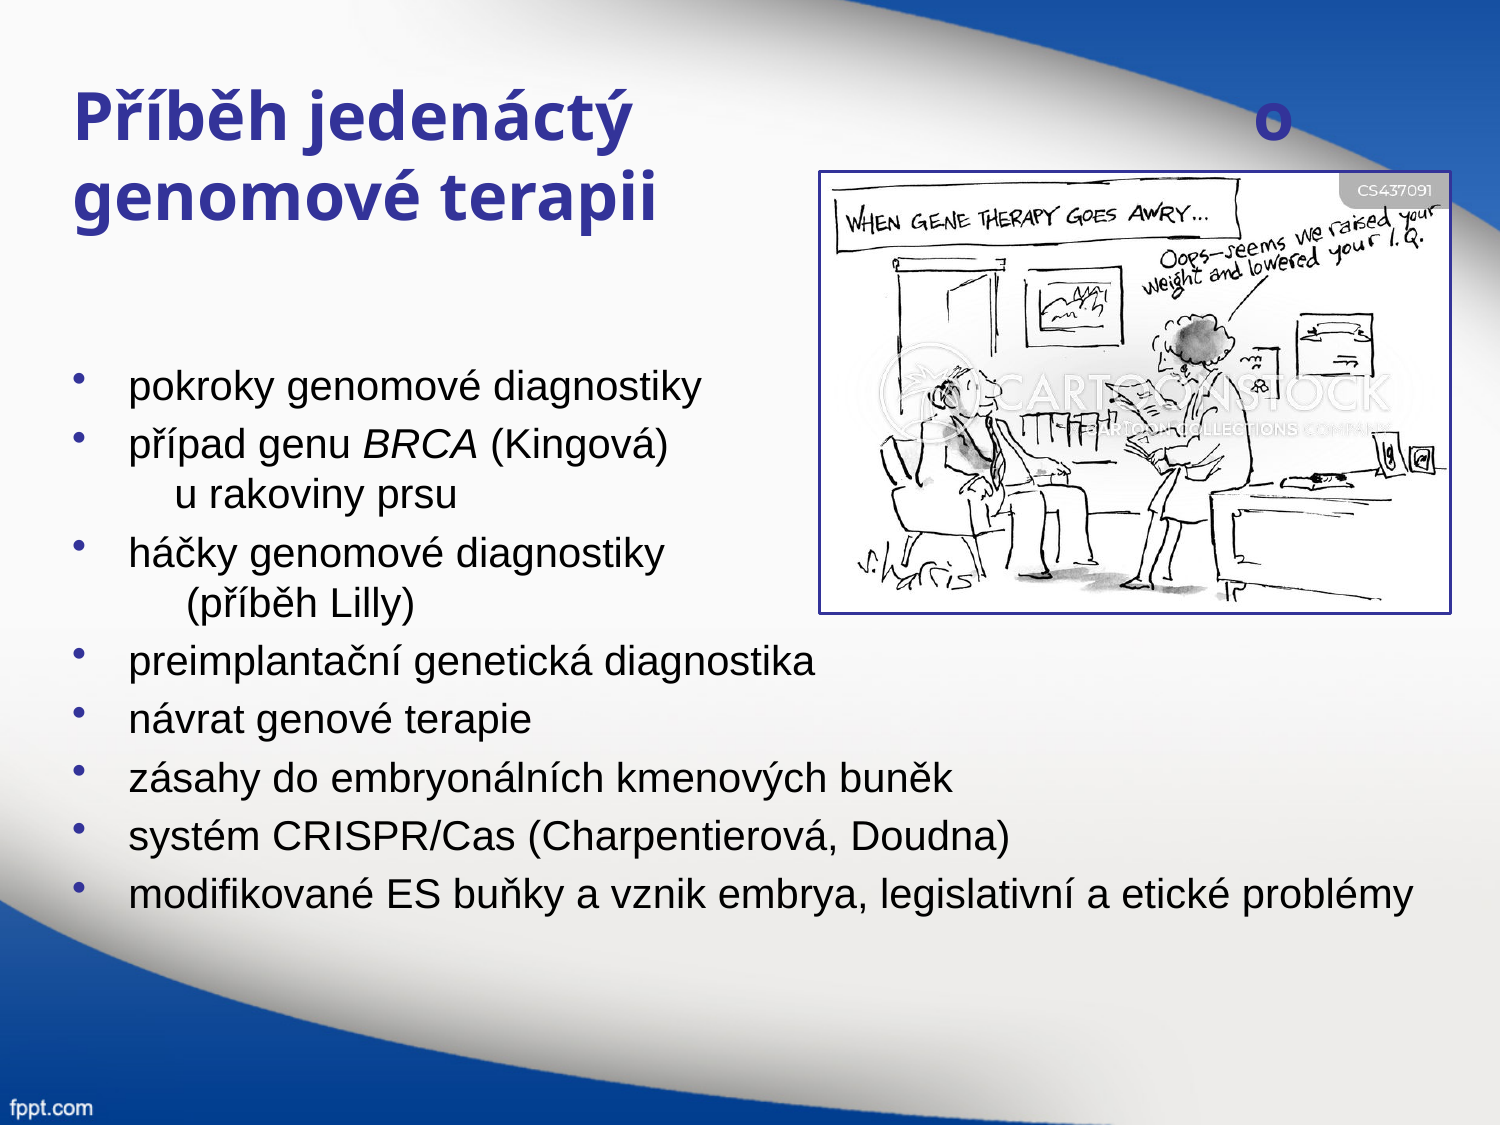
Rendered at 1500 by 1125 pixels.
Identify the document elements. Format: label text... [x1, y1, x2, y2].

picture [0, 0, 1500, 1125]
list Příběh jedenáctý o genomové terapii pokroky genomové diagnostiky případ genu BRCA (Kingová) u rakoviny prsu háčky genomové diagnostiky (příběh Lilly) preimplantační genetická diagnostika návrat genové terapie zásahy do embryonálních kmenových buněk systém CRISPR/Cas (Charpentierová, Doudna) modifikované ES buňky a vznik embrya, legislativní a etické problémy [56, 66, 1451, 953]
